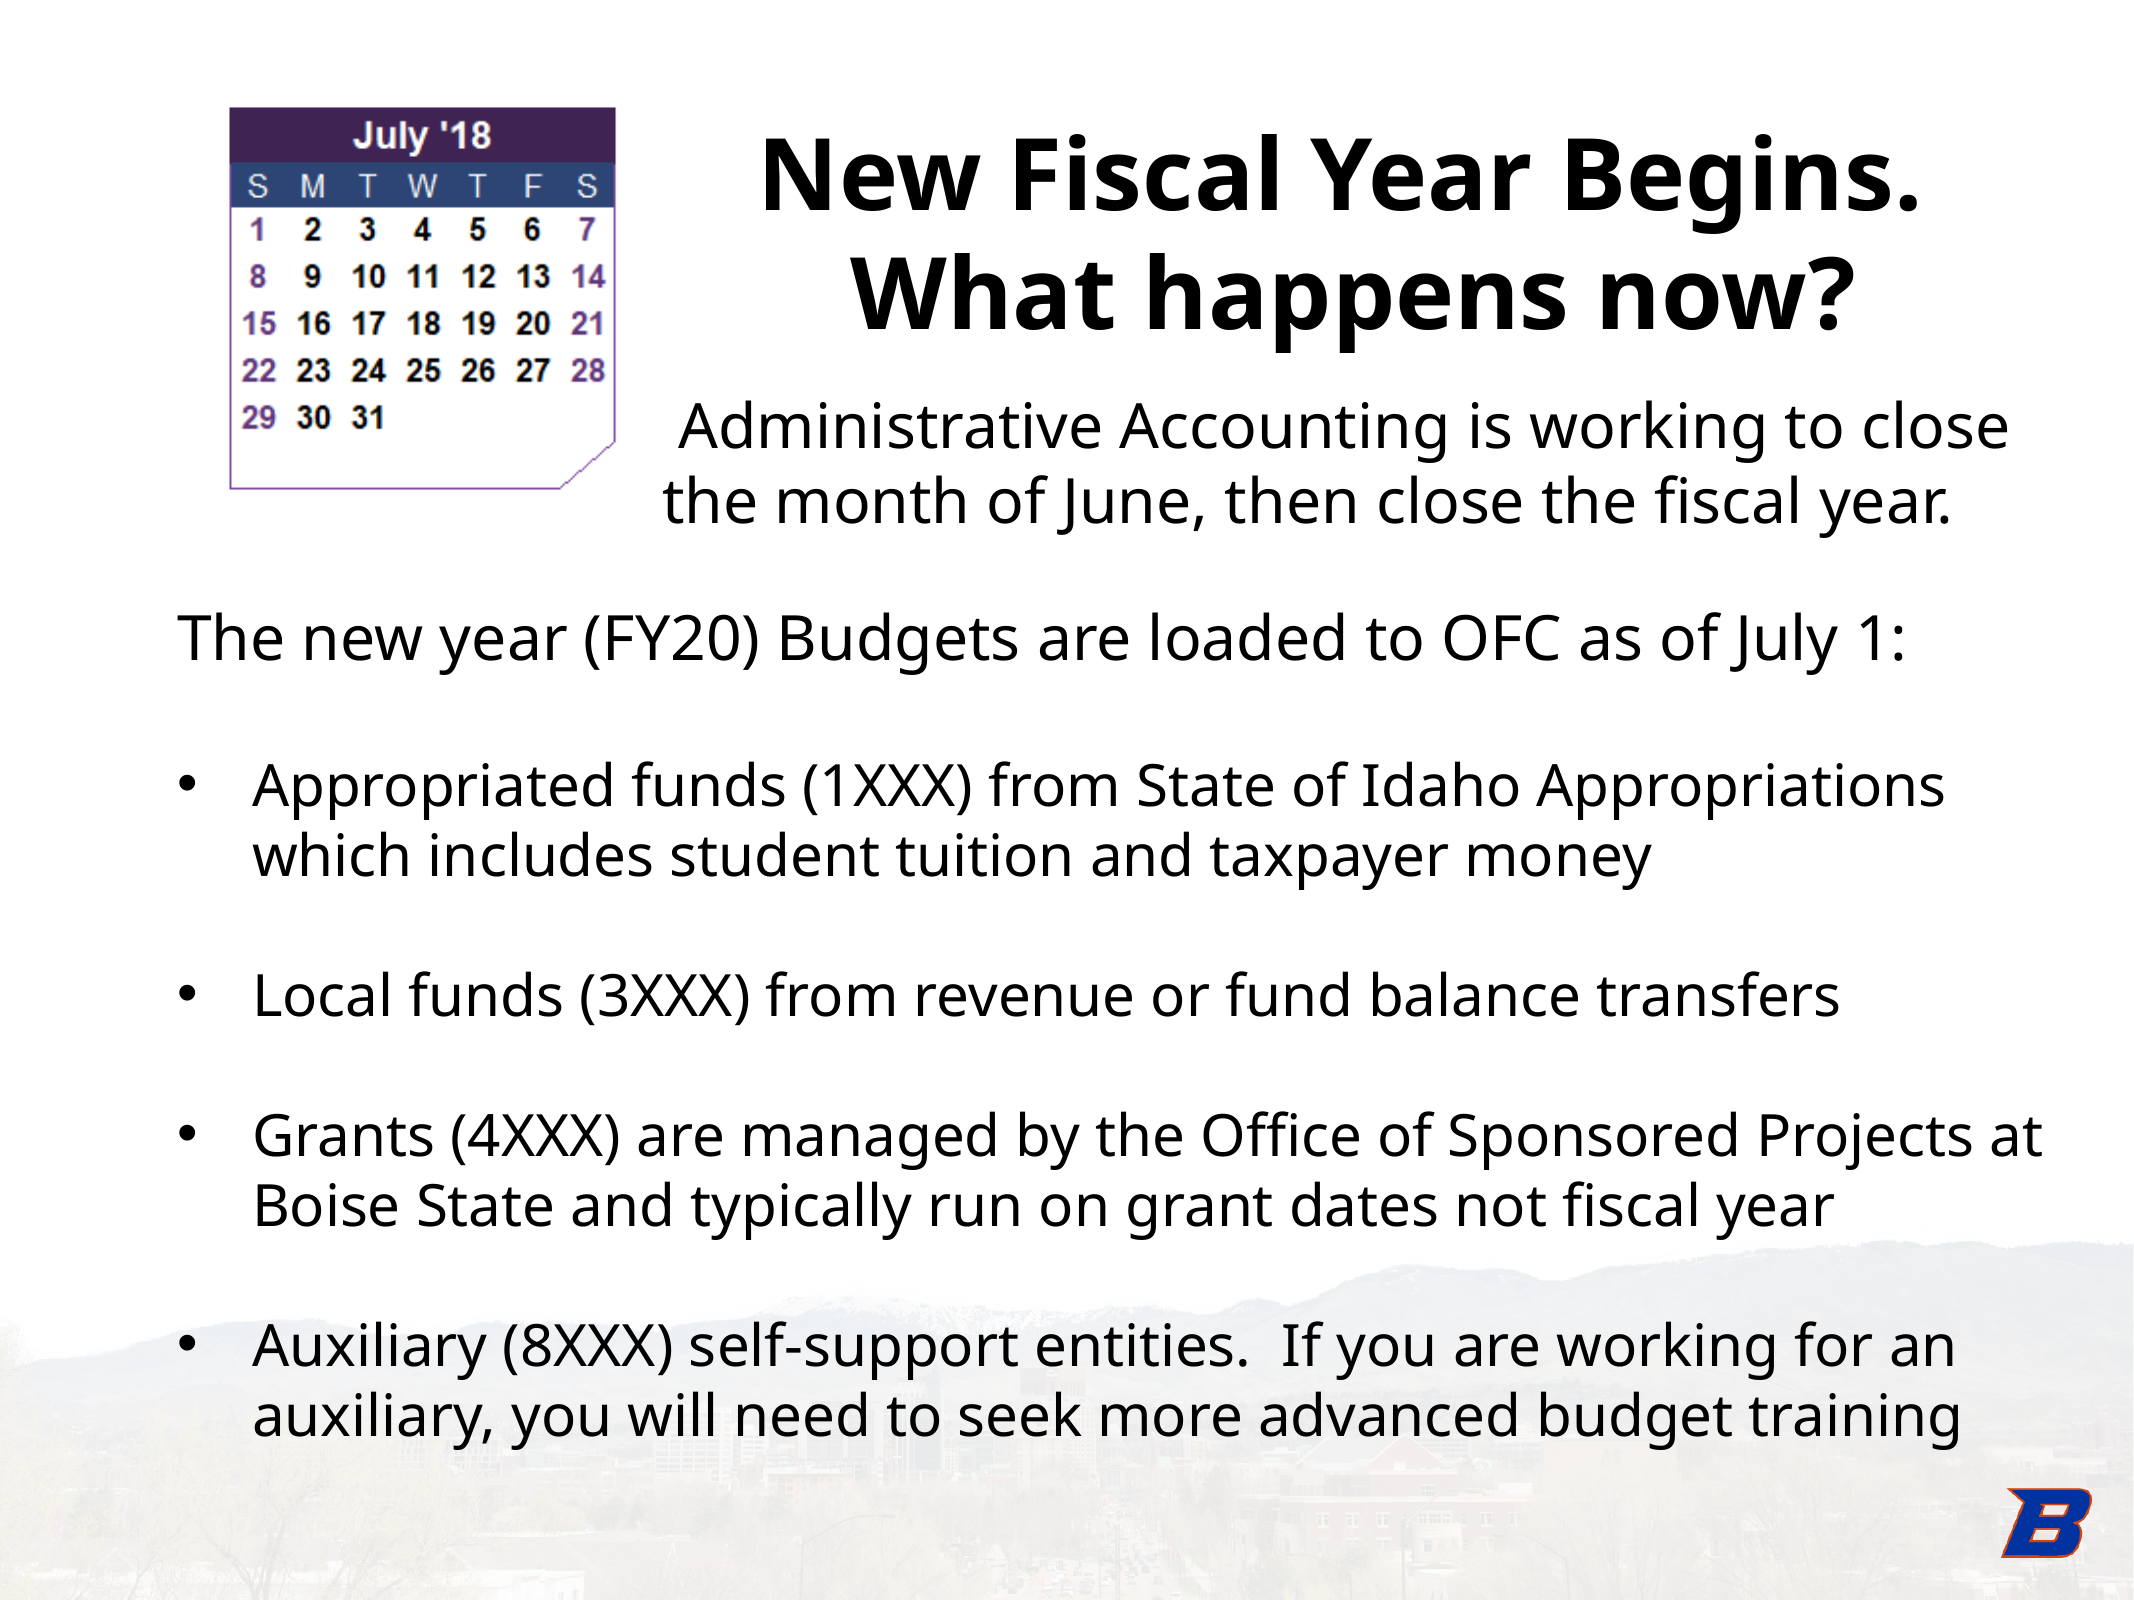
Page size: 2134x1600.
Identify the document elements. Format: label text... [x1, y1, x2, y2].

text_box The new year (FY20) Budgets are loaded to OFC as of July 1: Appropriated funds (1XXX) from State of Idaho Appropriations which includes student tuition and taxpayer money Local funds (3XXX) from revenue or fund balance transfers Grants (4XXX) are managed by the Office of Sponsored Projects at Boise State and typically run on grant dates not fiscal year Auxiliary (8XXX) self-support entities. If you are working for an auxiliary, you will need to seek more advanced budget training [172, 593, 2069, 1452]
picture [0, 0, 2134, 1600]
text_box New Fiscal Year Begins. What happens now? [678, 105, 2030, 355]
text_box Administrative Accounting is working to close the month of June, then close the fiscal year. [657, 381, 2051, 541]
